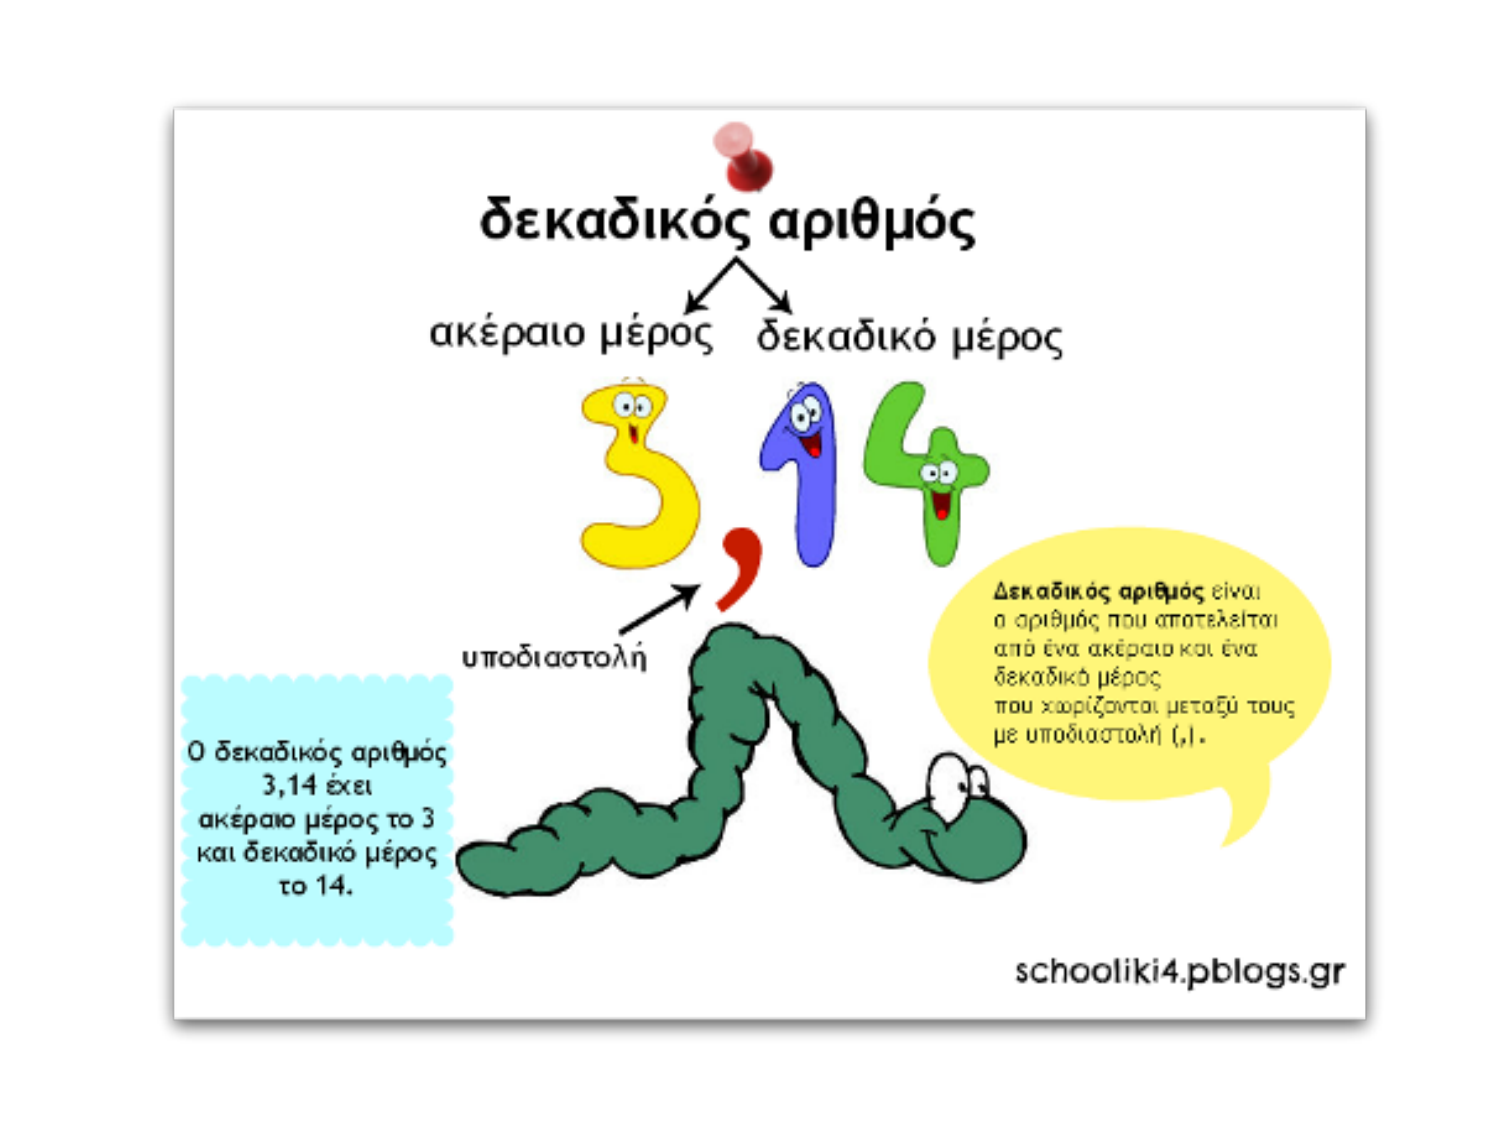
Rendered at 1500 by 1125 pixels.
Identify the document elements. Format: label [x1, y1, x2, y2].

picture [152, 93, 1389, 1049]
